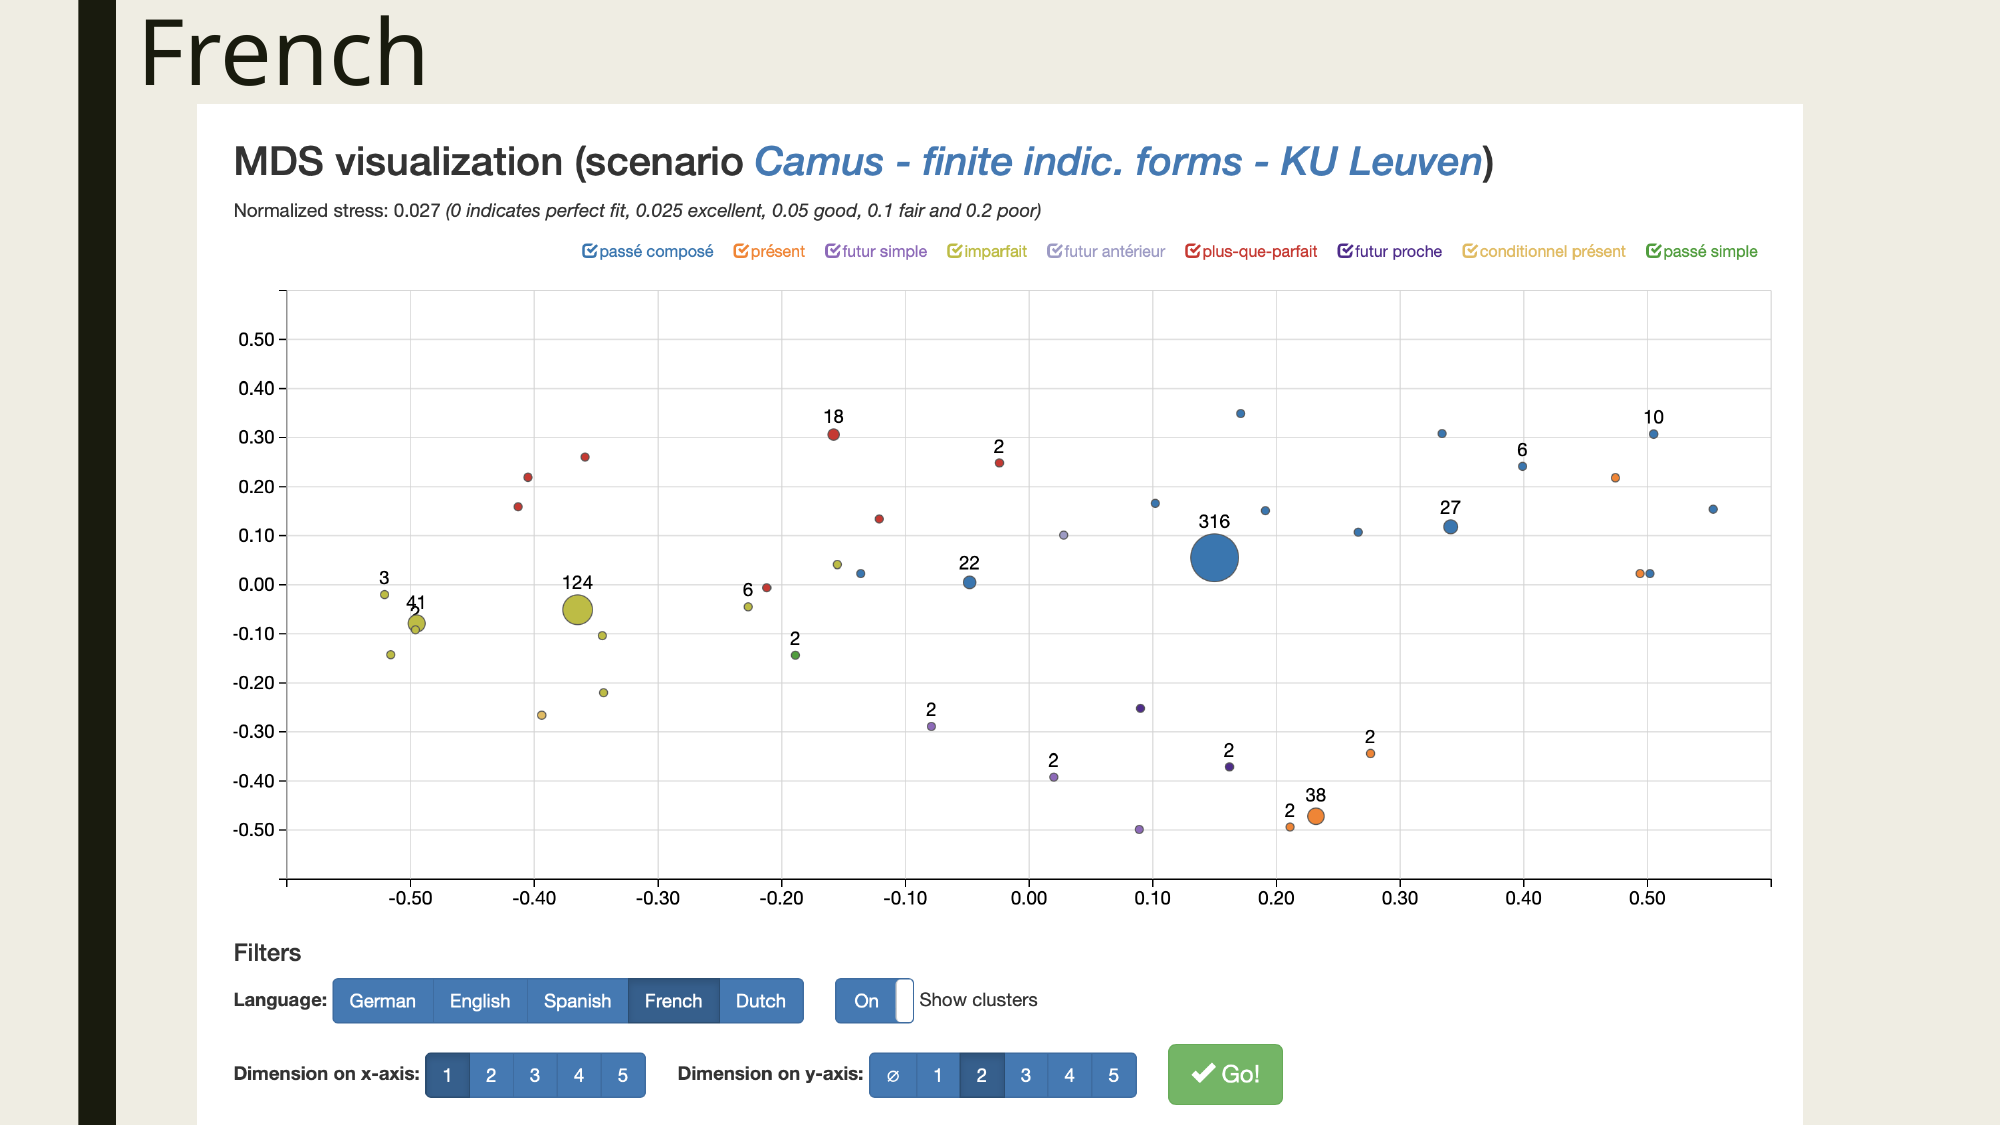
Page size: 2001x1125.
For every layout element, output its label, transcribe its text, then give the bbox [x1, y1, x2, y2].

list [197, 104, 1803, 1125]
title French [122, 0, 1698, 244]
